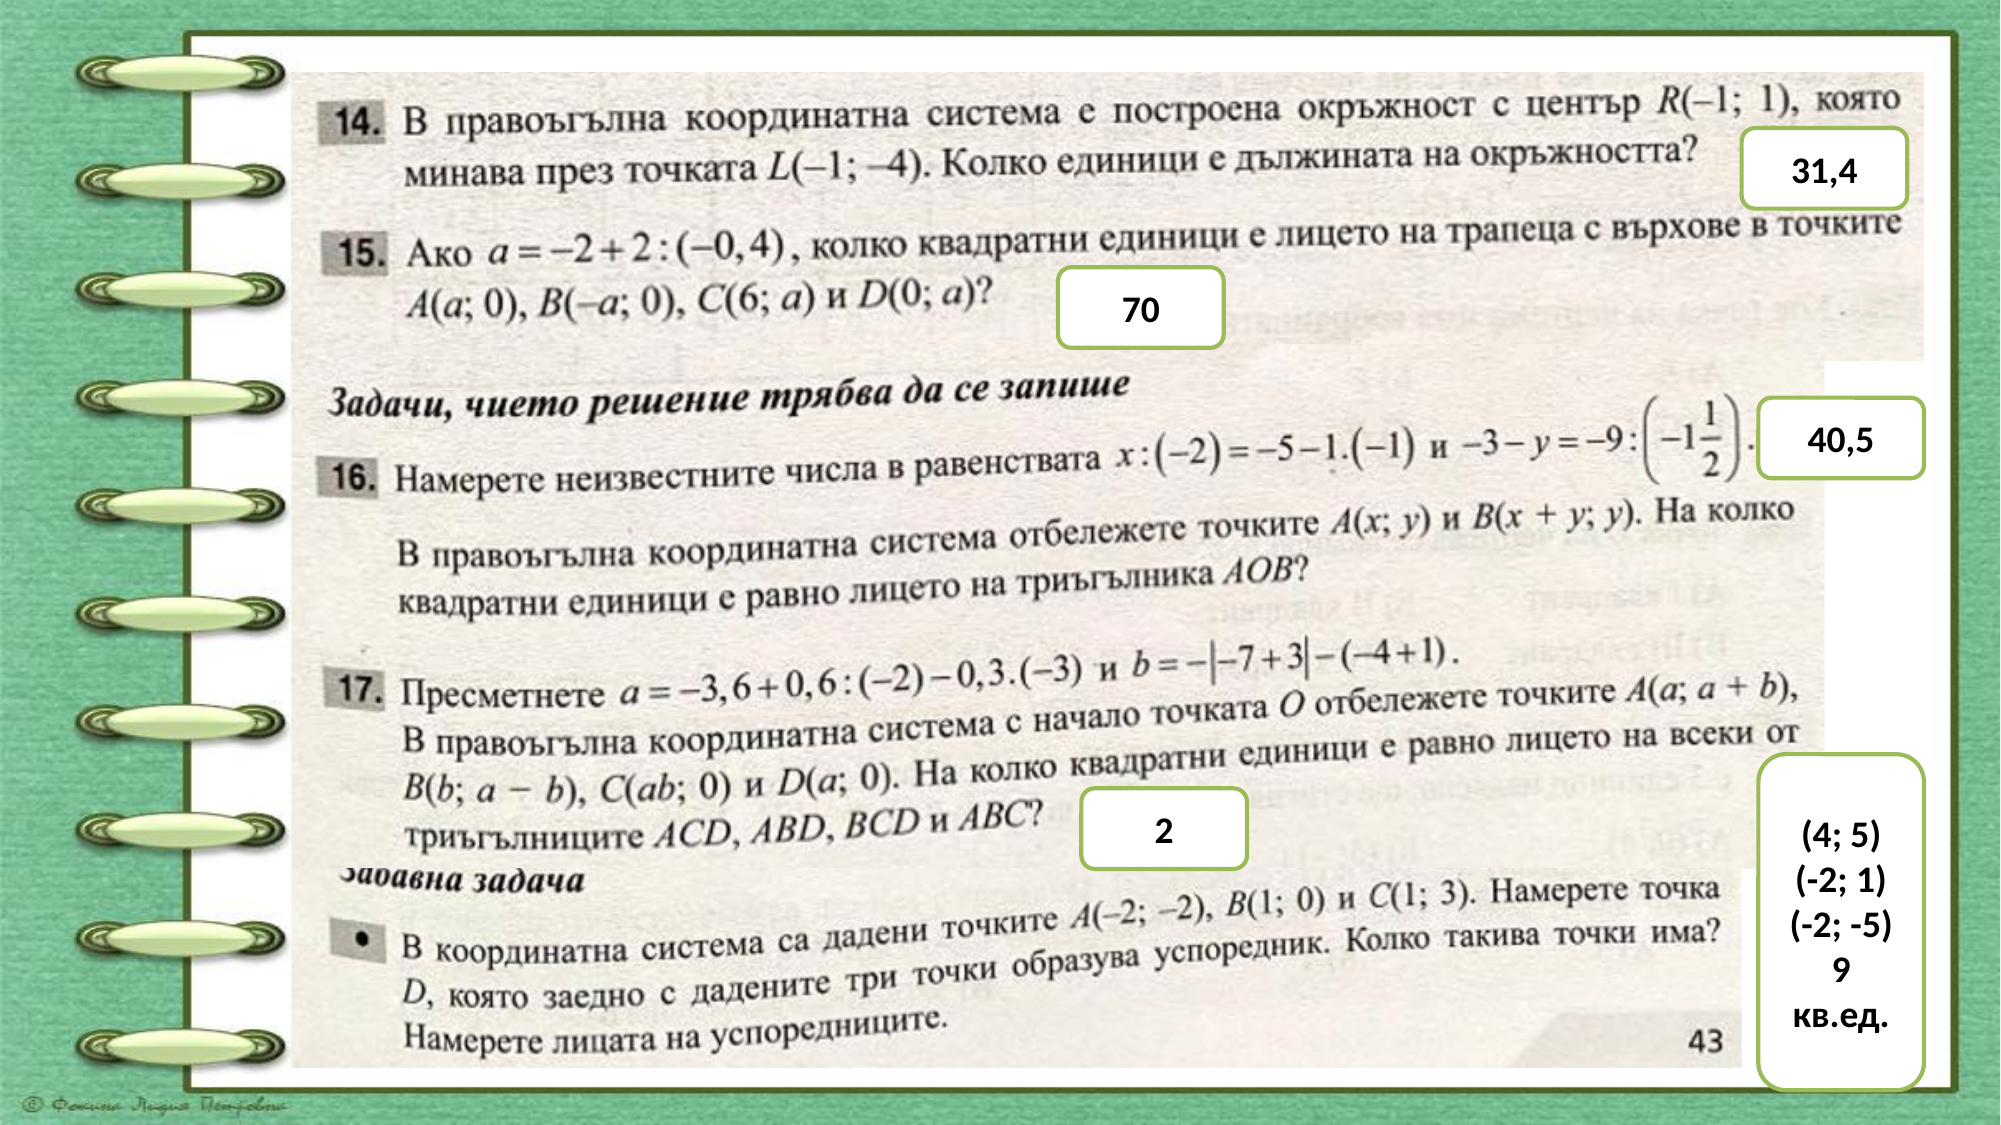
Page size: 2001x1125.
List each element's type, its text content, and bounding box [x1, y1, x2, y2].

text_box (4; 5) (-2; 1) (-2; -5) 9 кв.ед. [1756, 752, 1927, 1093]
picture [0, 0, 2001, 1125]
text_box 40,5 [1830, 395, 1927, 481]
